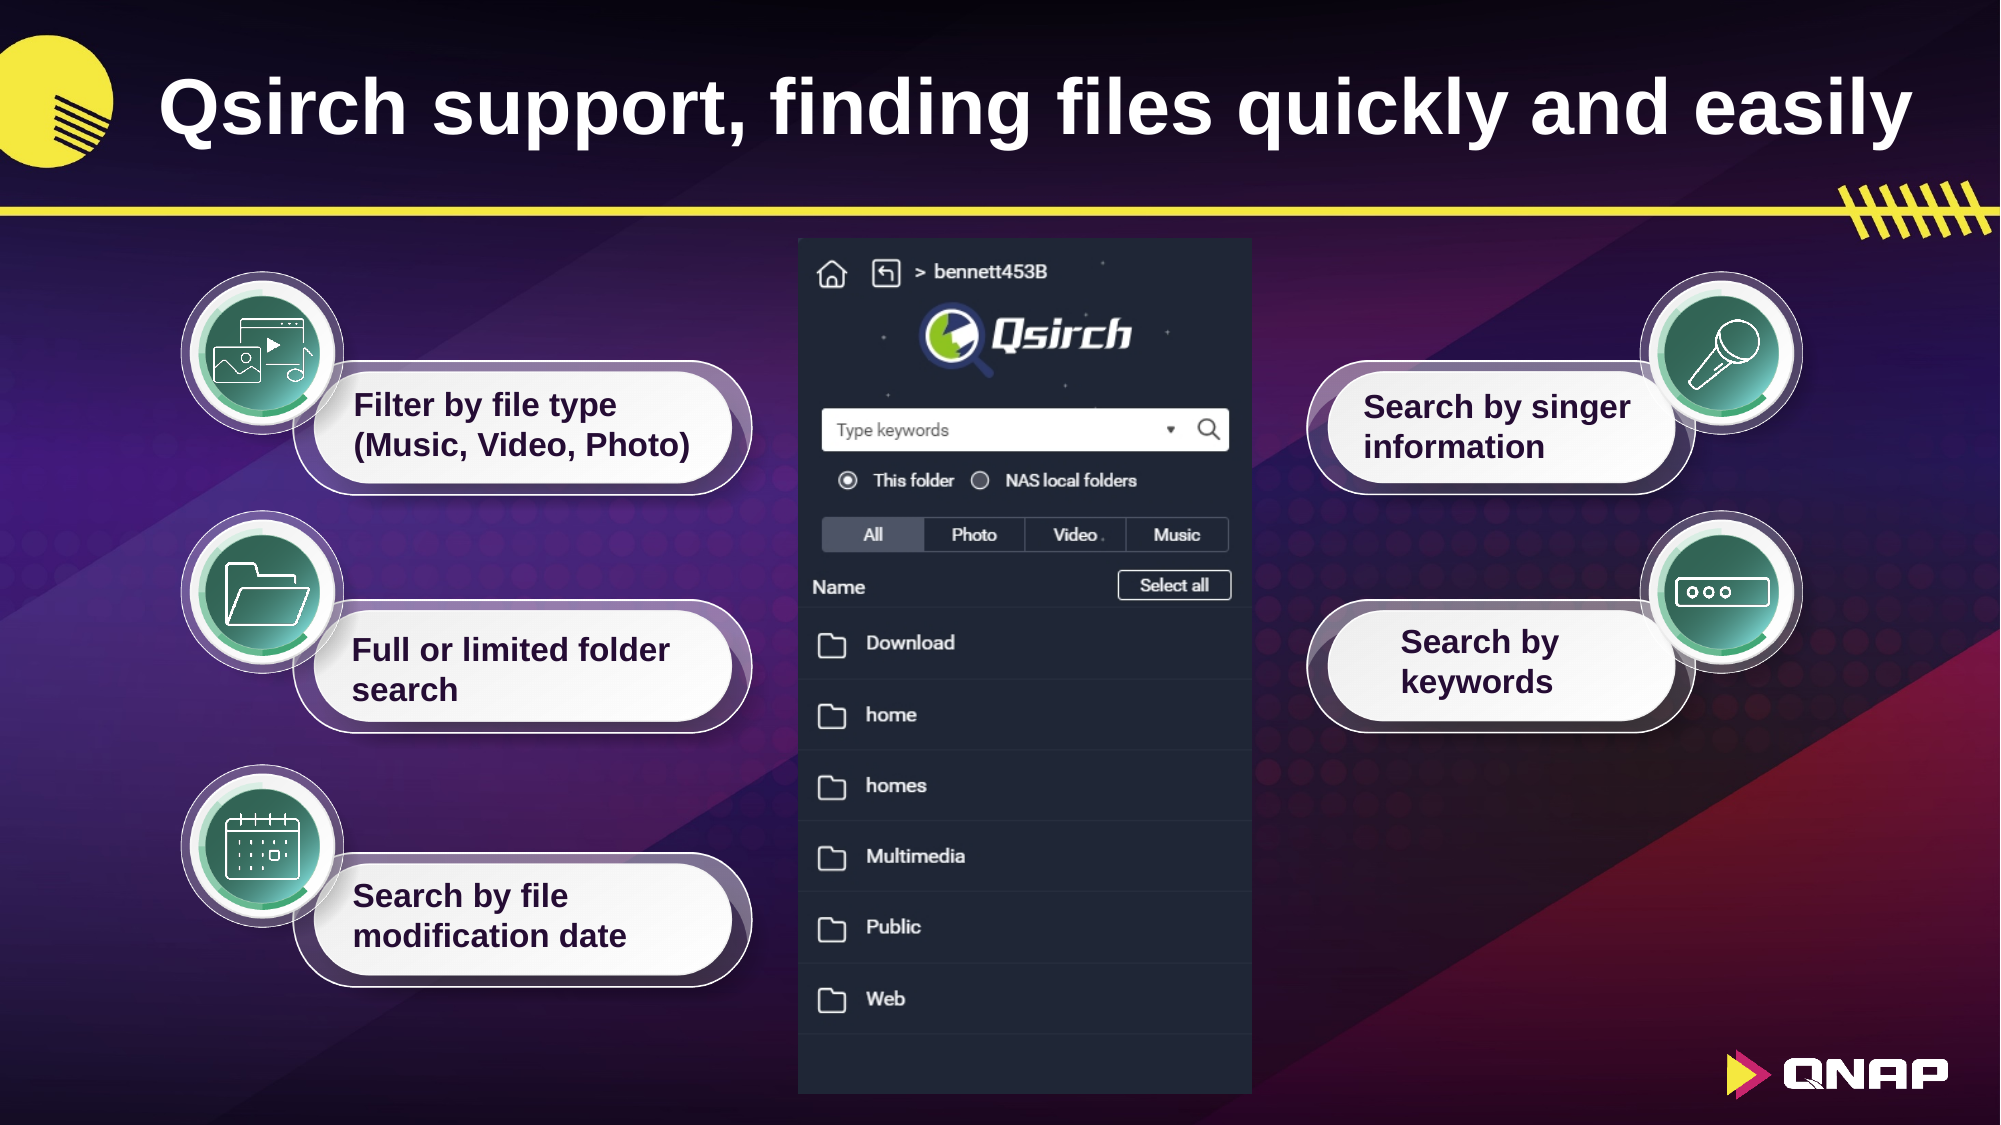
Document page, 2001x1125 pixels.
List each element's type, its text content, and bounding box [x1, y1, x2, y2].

title Qsirch support, finding files quickly and easily [106, 0, 1969, 218]
picture [0, 0, 2000, 1125]
